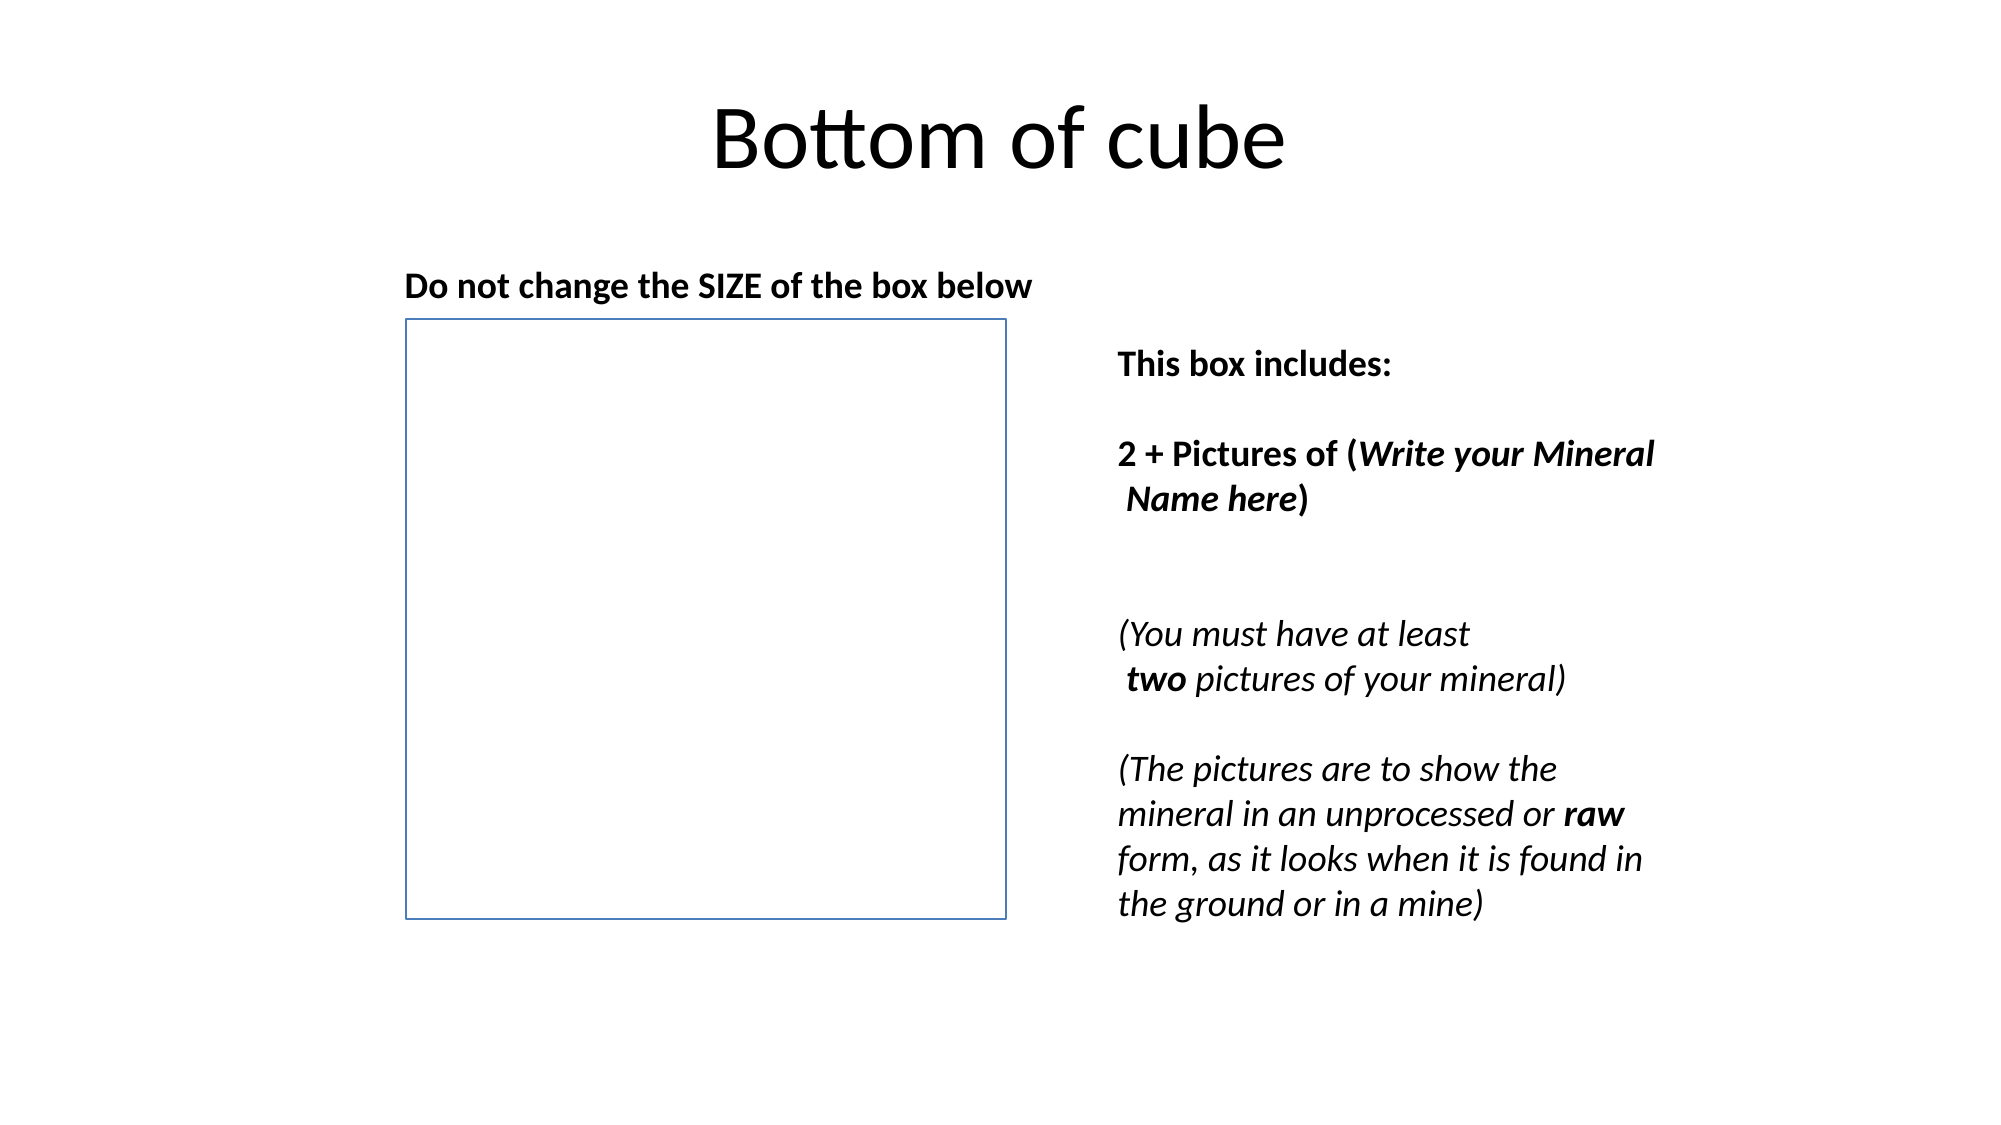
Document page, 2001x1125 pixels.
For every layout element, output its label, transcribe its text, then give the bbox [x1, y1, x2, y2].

text_box This box includes: 2 + Pictures of (Write your Mineral Name here) (You must have at least two pictures of your mineral) (The pictures are to show the mineral in an unprocessed or raw form, as it looks when it is found in the ground or in a mine) [1102, 331, 1675, 983]
title Bottom of cube [324, 45, 1675, 233]
text_box [406, 319, 1007, 920]
text_box Do not change the SIZE of the box below [389, 245, 1059, 315]
